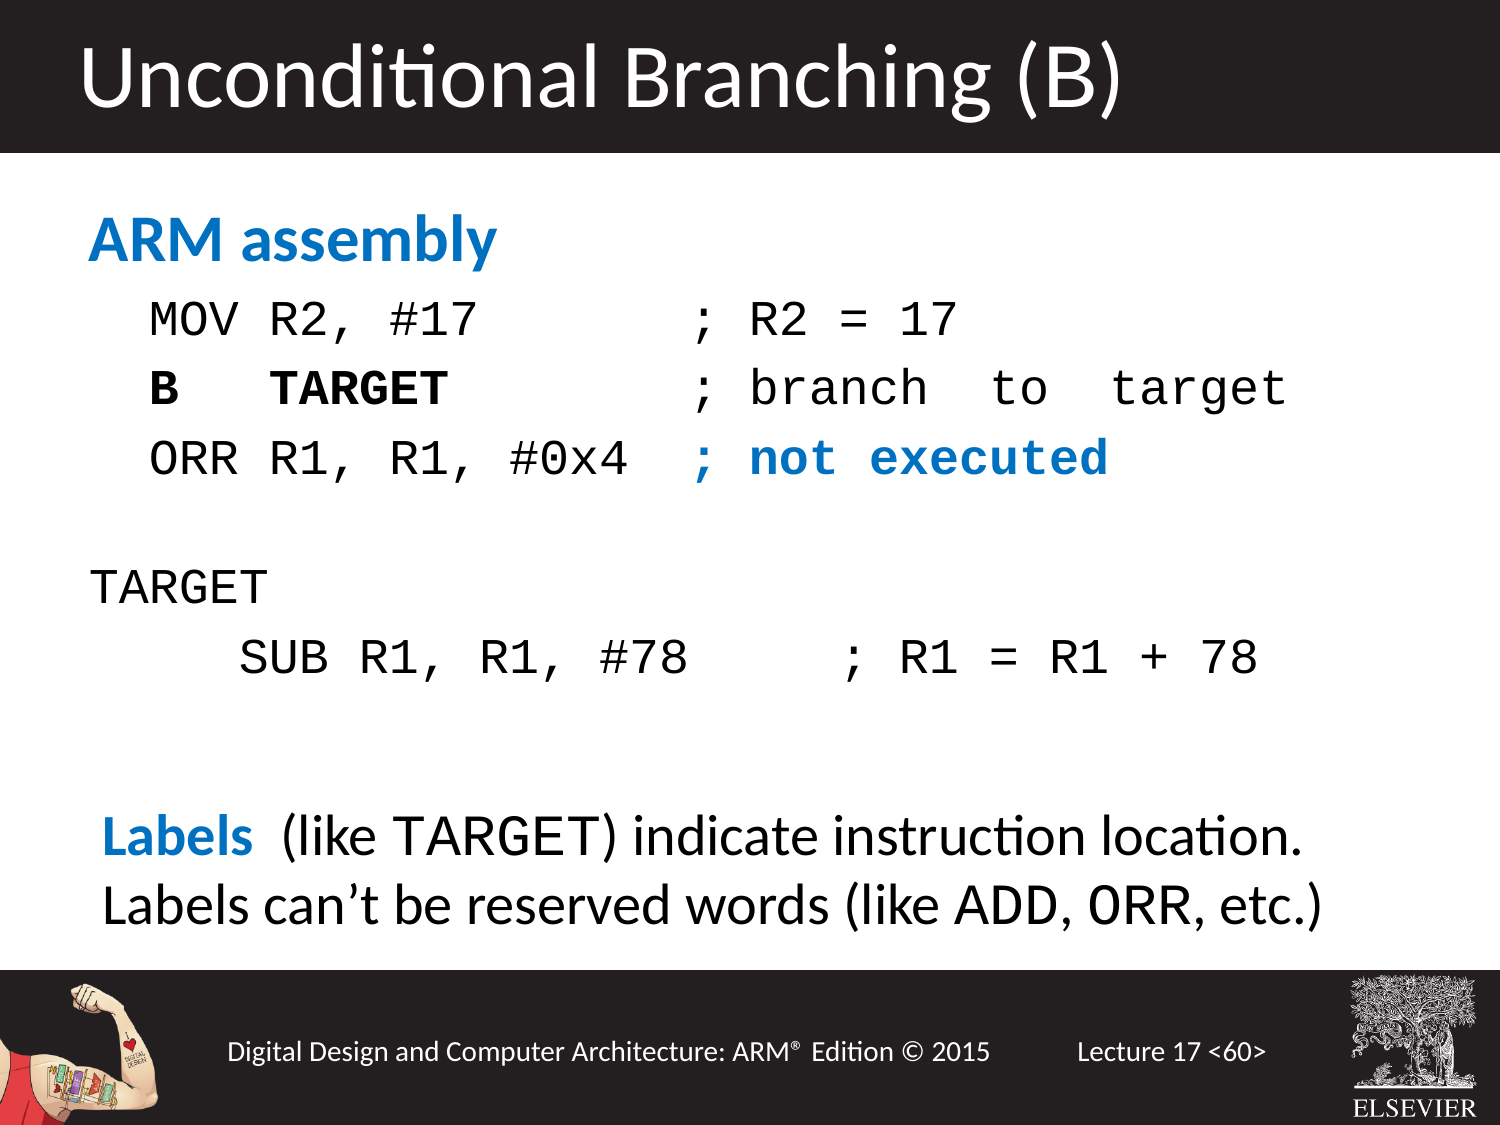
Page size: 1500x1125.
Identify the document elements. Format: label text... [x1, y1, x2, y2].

text_box Labels (like TARGET) indicate instruction location. Labels can’t be reserved words (like ADD, ORR, etc.) [87, 789, 1400, 944]
text_box [112, 200, 1438, 1050]
text_box Unconditional Branching (B) [63, 8, 1488, 133]
list ARM assembly MOV R2, #17 ; R2 = 17 B TARGET ; branch to target ORR R1, R1, #0x4 ; not executed TARGET SUB R1, R1, #78 ; R1 = R1 + 78 [73, 187, 1399, 1038]
picture [0, 979, 163, 1125]
picture [1350, 974, 1477, 1117]
